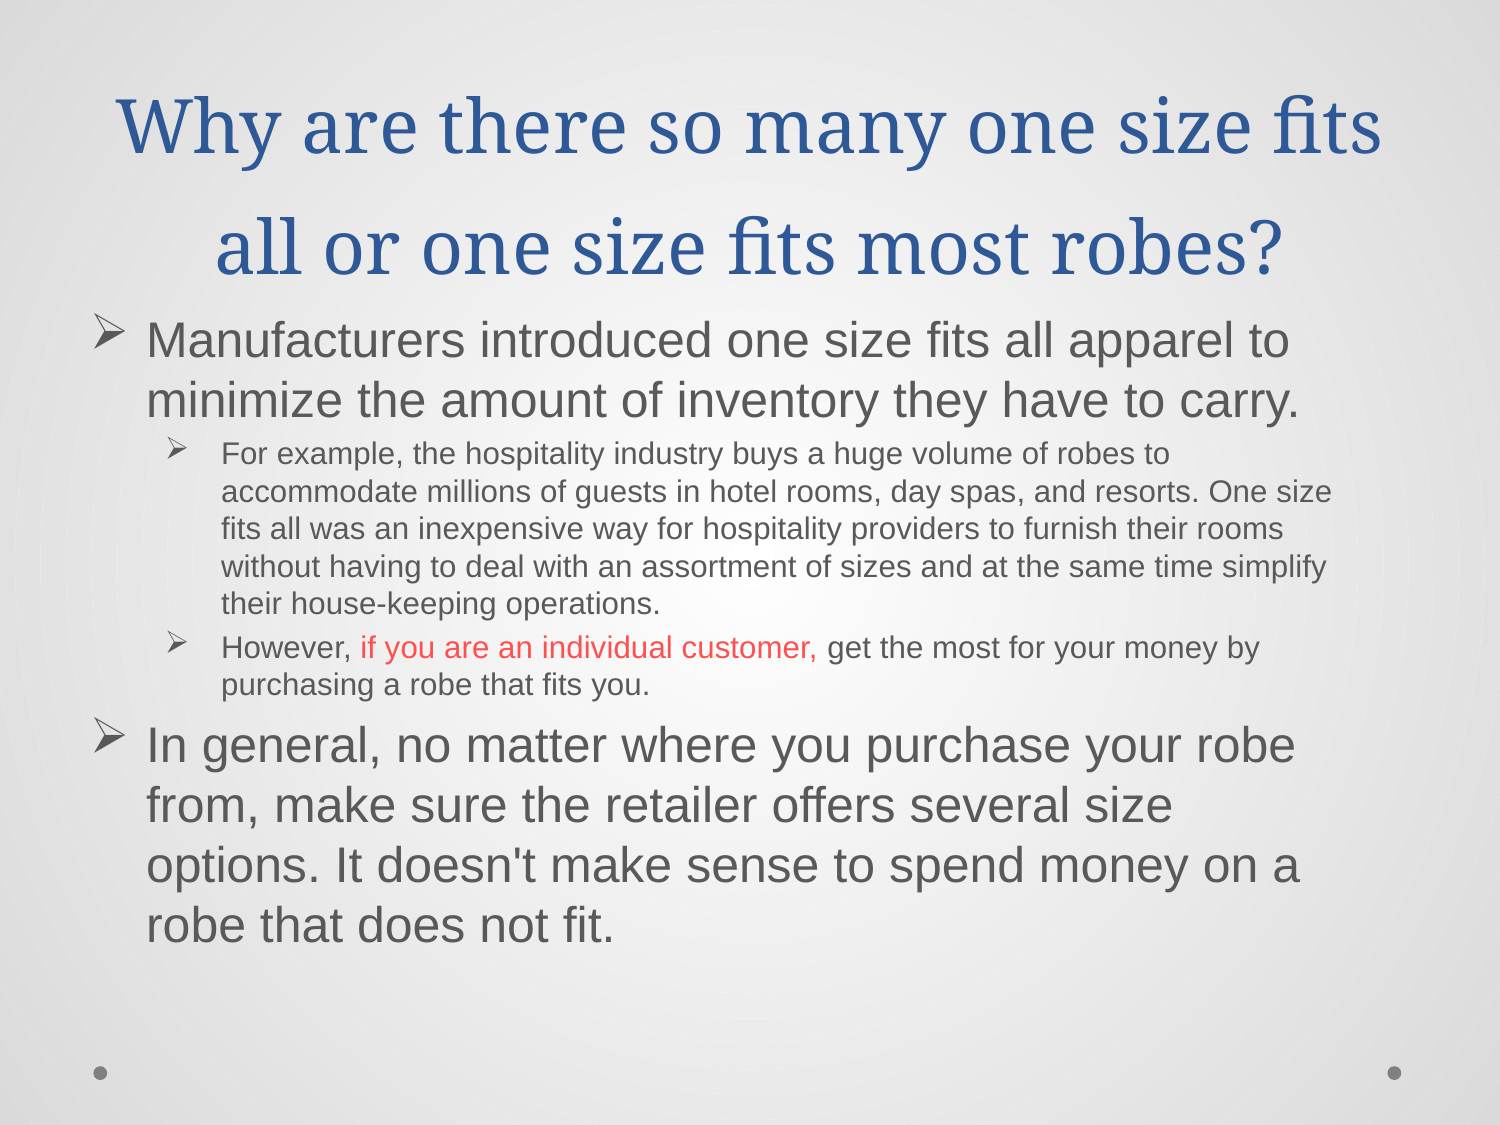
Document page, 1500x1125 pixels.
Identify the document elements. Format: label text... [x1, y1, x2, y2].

text_box Manufacturers introduced one size fits all apparel to minimize the amount of inventory they have to carry. For example, the hospitality industry buys a huge volume of robes to accommodate millions of guests in hotel rooms, day spas, and resorts. One size fits all was an inexpensive way for hospitality providers to furnish their rooms without having to deal with an assortment of sizes and at the same time simplify their house-keeping operations. However, if you are an individual customer, get the most for your money by purchasing a robe that fits you. In general, no matter where you purchase your robe from, make sure the retailer offers several size options. It doesn't make sense to spend money on a robe that does not fit. [74, 299, 1363, 960]
title Why are there so many one size fits all or one size fits most robes? [75, 37, 1425, 300]
